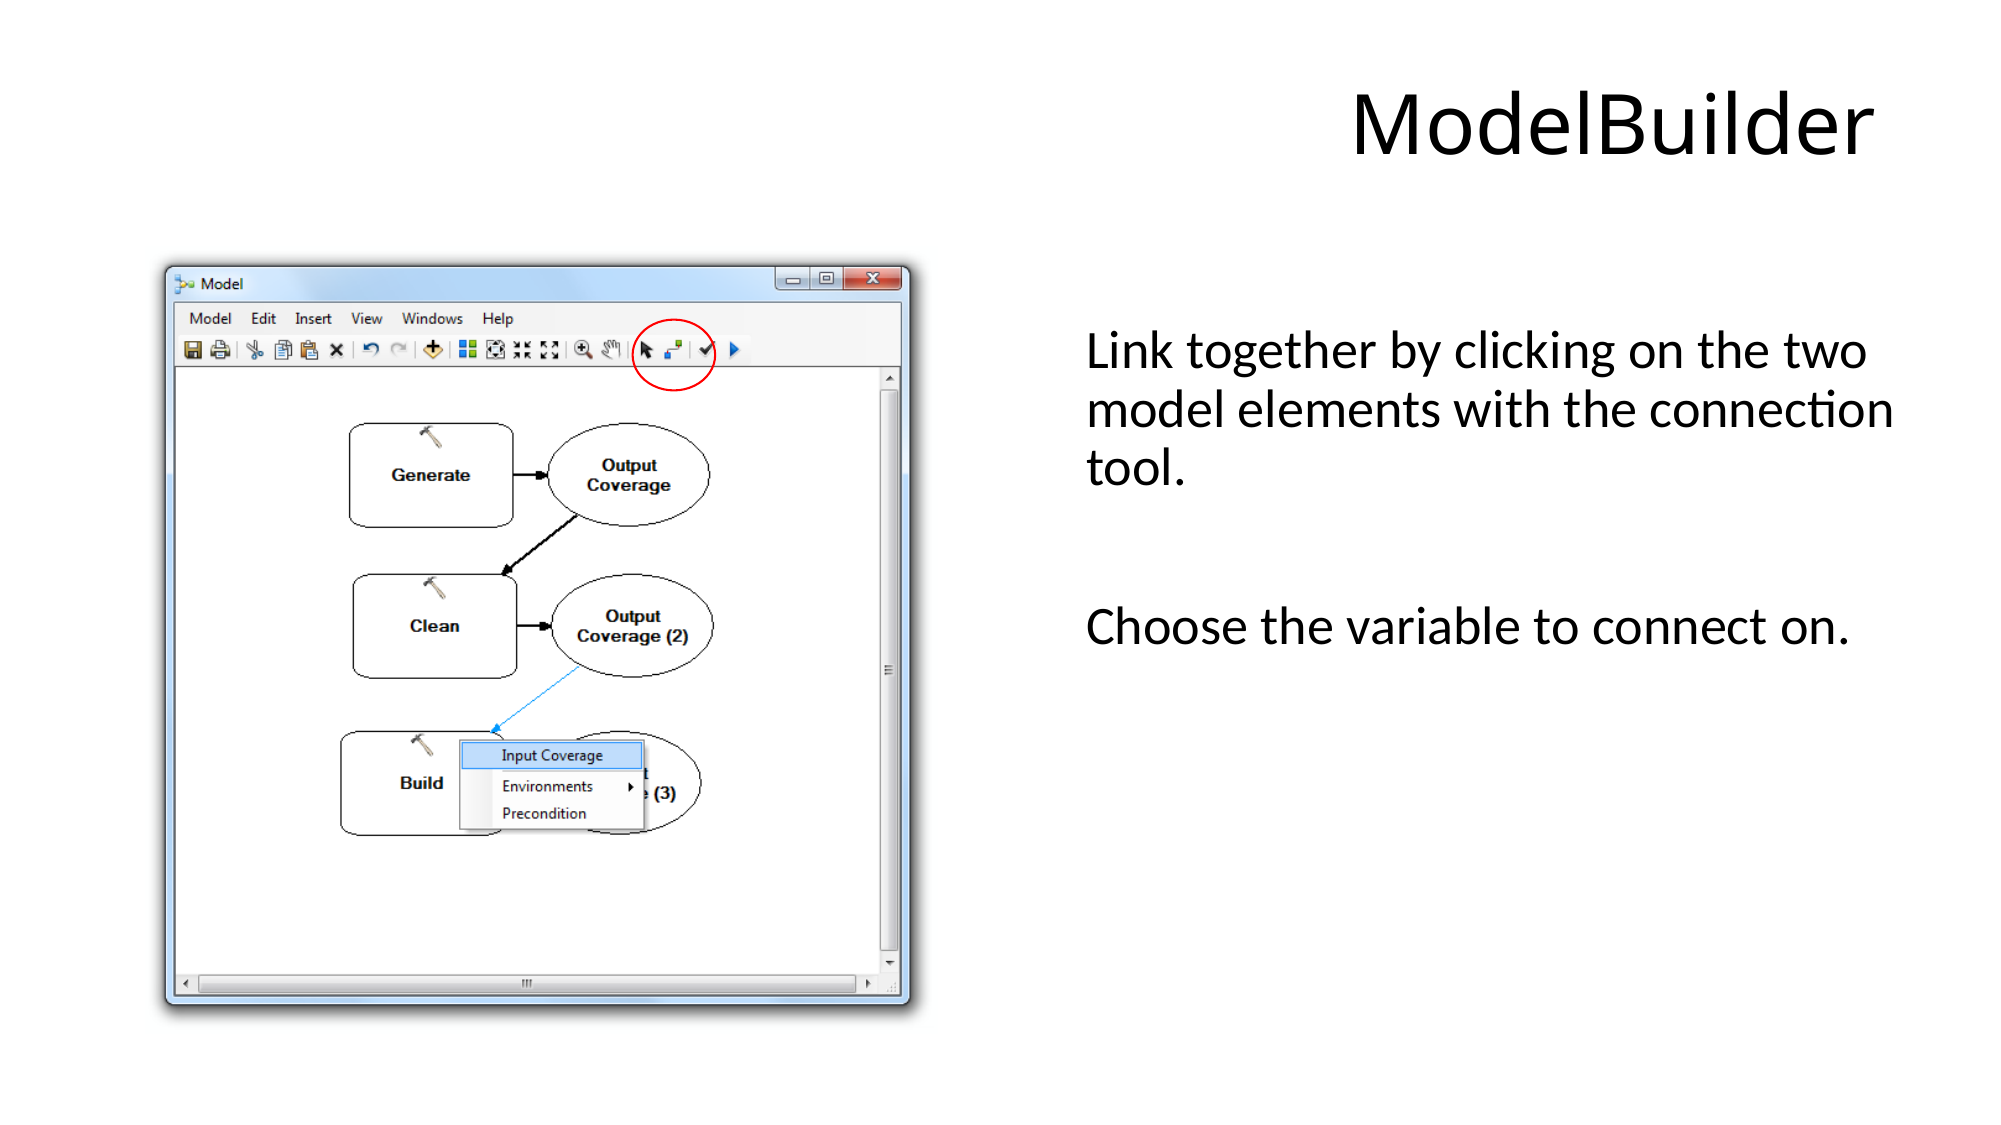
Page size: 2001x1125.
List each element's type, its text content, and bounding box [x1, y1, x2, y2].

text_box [145, 246, 938, 1034]
title ModelBuilder [541, 33, 1892, 221]
list Link together by clicking on the two model elements with the connection tool. Choose the variable to connect on. [1071, 314, 1926, 752]
